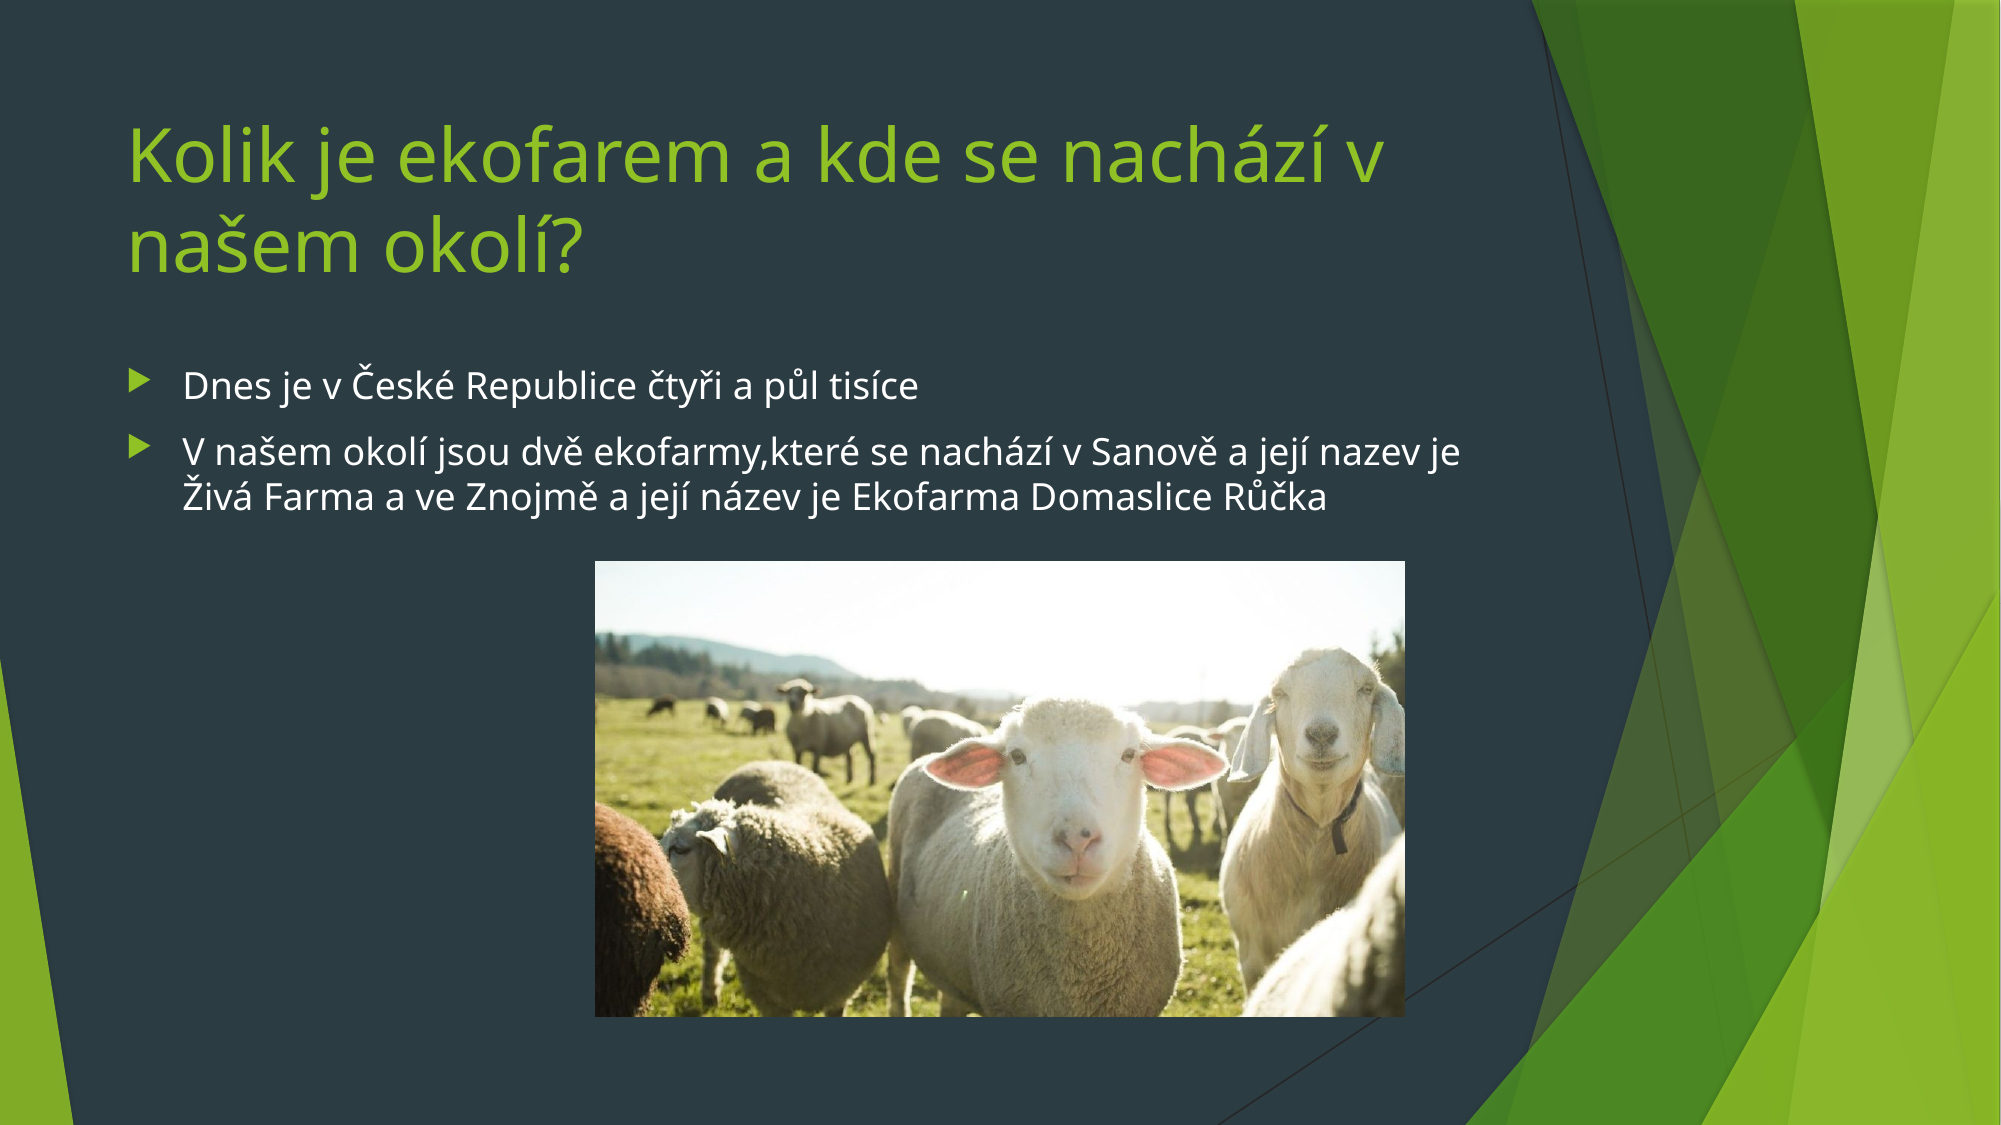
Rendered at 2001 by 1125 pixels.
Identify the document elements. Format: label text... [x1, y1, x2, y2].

title Kolik je ekofarem a kde se nachází v našem okolí? [111, 99, 1522, 317]
picture [595, 561, 1405, 1018]
list Dnes je v České Republice čtyři a půl tisíce V našem okolí jsou dvě ekofarmy,které se nachází v Sanově a její nazev je Živá Farma a ve Znojmě a její název je Ekofarma Domaslice Růčka [111, 354, 1522, 992]
